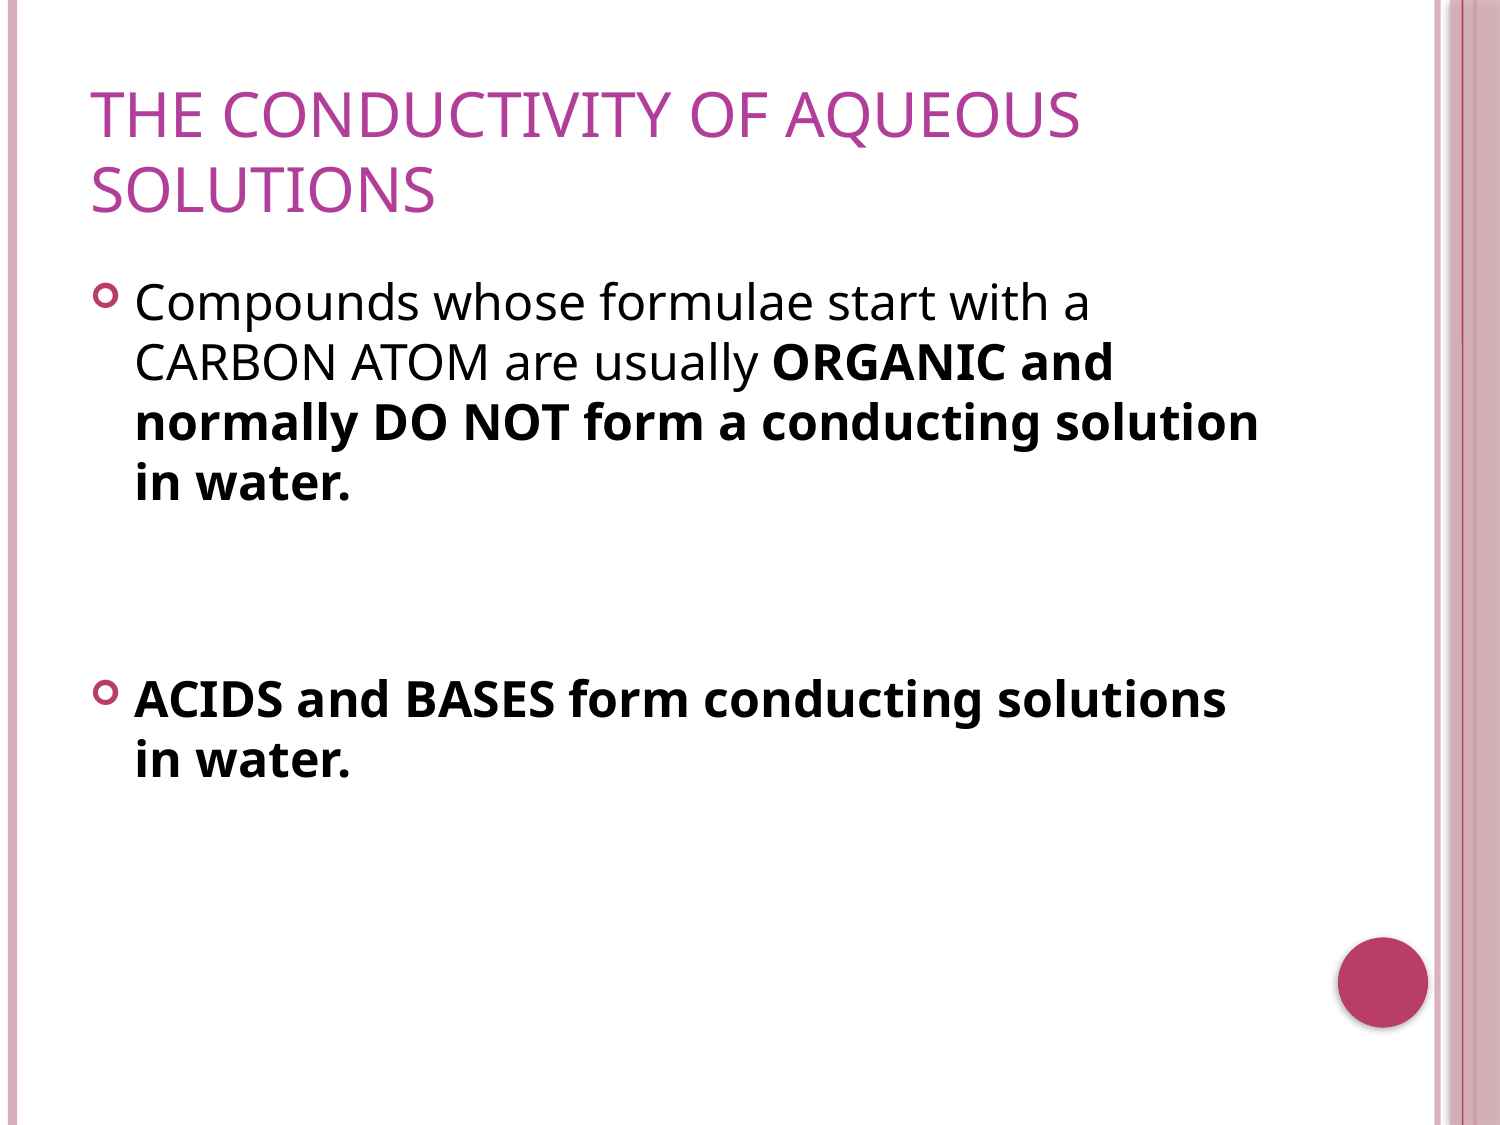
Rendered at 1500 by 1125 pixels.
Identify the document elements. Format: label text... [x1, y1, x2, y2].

title THE CONDUCTIVITY OF AQUEOUS SOLUTIONS [75, 45, 1300, 233]
list Compounds whose formulae start with a CARBON ATOM are usually ORGANIC and normally DO NOT form a conducting solution in water. ACIDS and BASES form conducting solutions in water. [75, 262, 1300, 1062]
